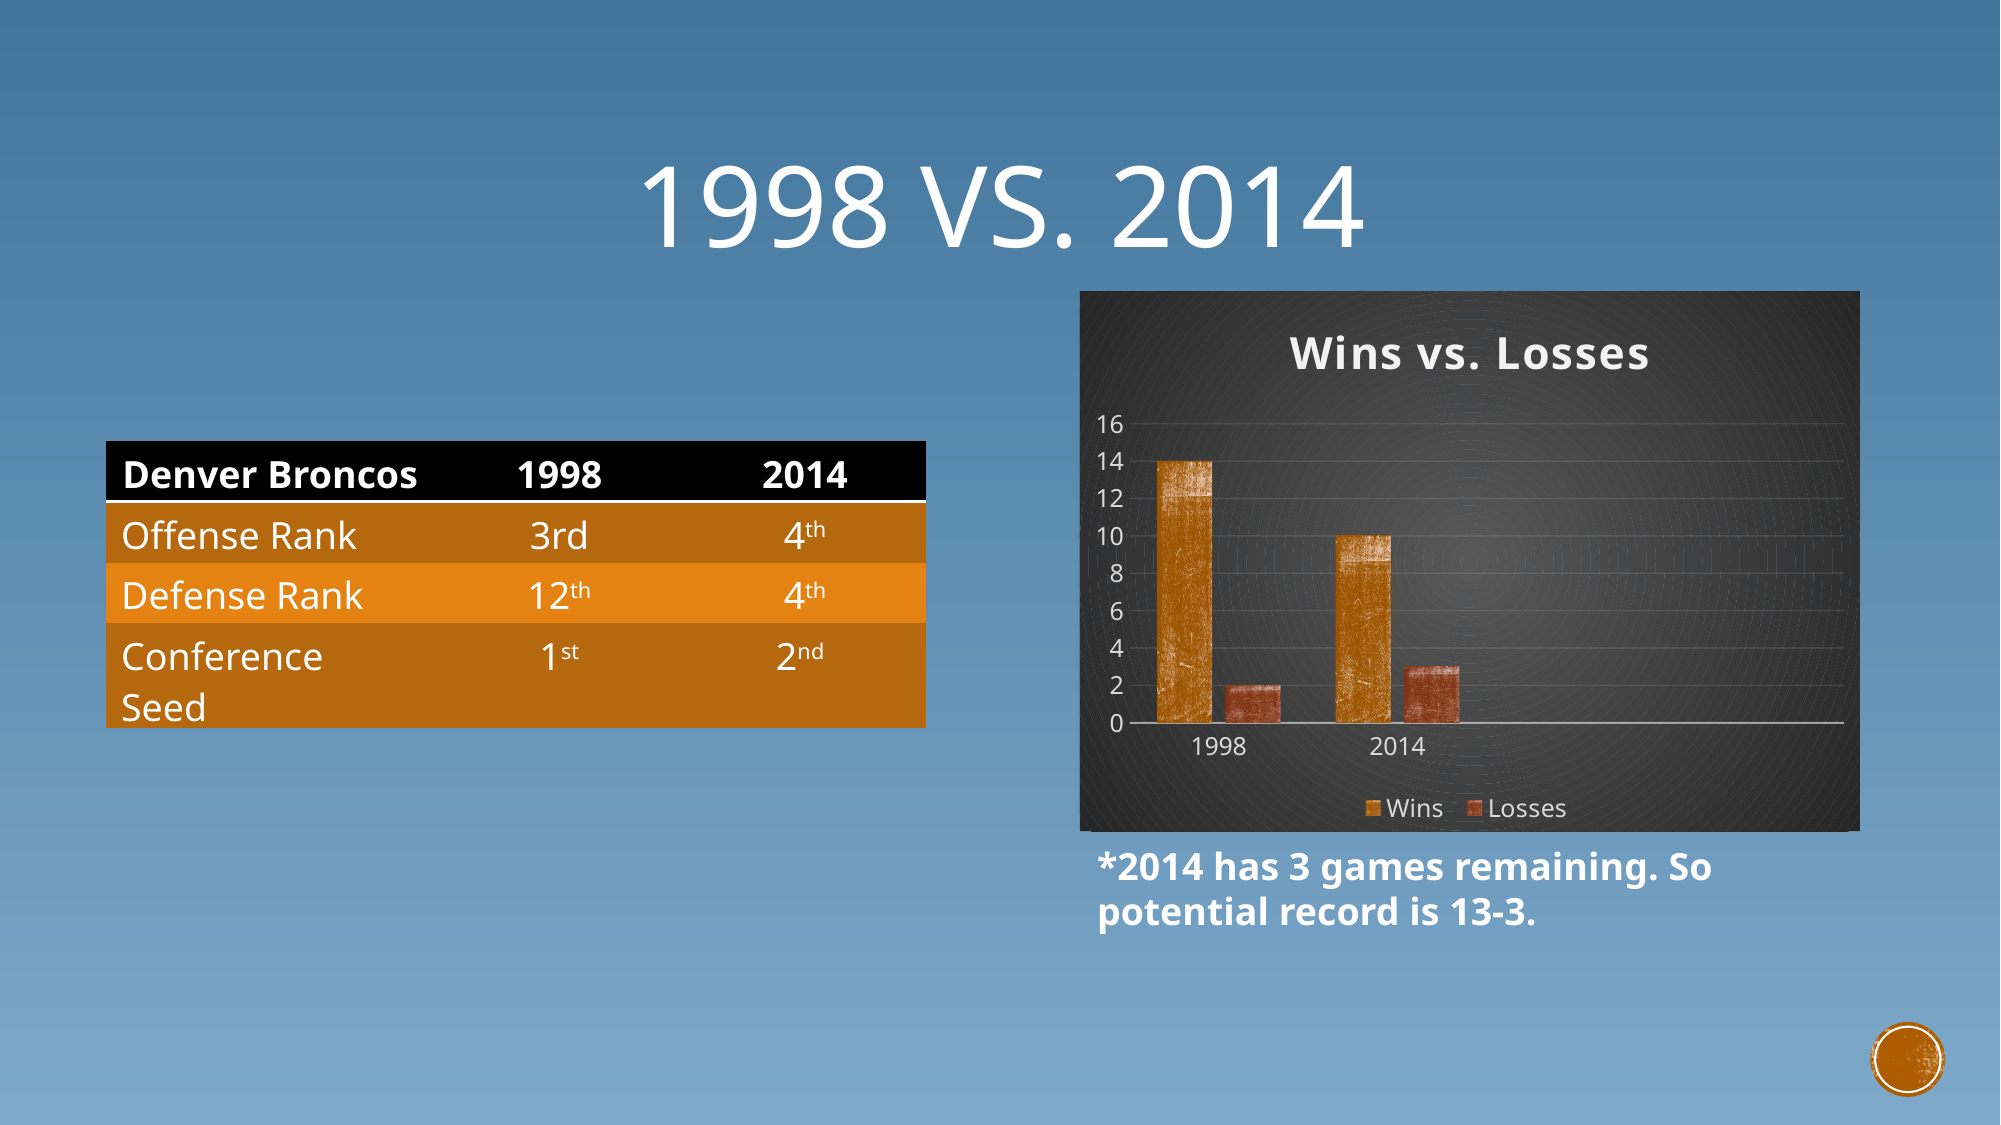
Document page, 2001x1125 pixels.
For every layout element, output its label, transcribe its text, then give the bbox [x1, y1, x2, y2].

table_header Denver Broncos [106, 441, 434, 500]
table_cell Defense Rank [106, 563, 434, 623]
table_cell 2nd [684, 623, 926, 728]
table_header 1998 [434, 441, 684, 500]
table_cell 4th [684, 563, 926, 623]
table_cell 1st [434, 623, 684, 728]
table_header 2014 [684, 441, 926, 500]
title 1998 vs. 2014 [175, 79, 1826, 344]
table_cell 12th [434, 563, 684, 623]
table_cell 3rd [434, 503, 684, 563]
table_cell Offense Rank [106, 503, 434, 563]
chart [1081, 292, 1860, 831]
table_cell 4th [684, 503, 926, 563]
text_box *2014 has 3 games remaining. So potential record is 13-3. [1082, 835, 1787, 941]
table_cell Conference Seed [106, 623, 434, 728]
